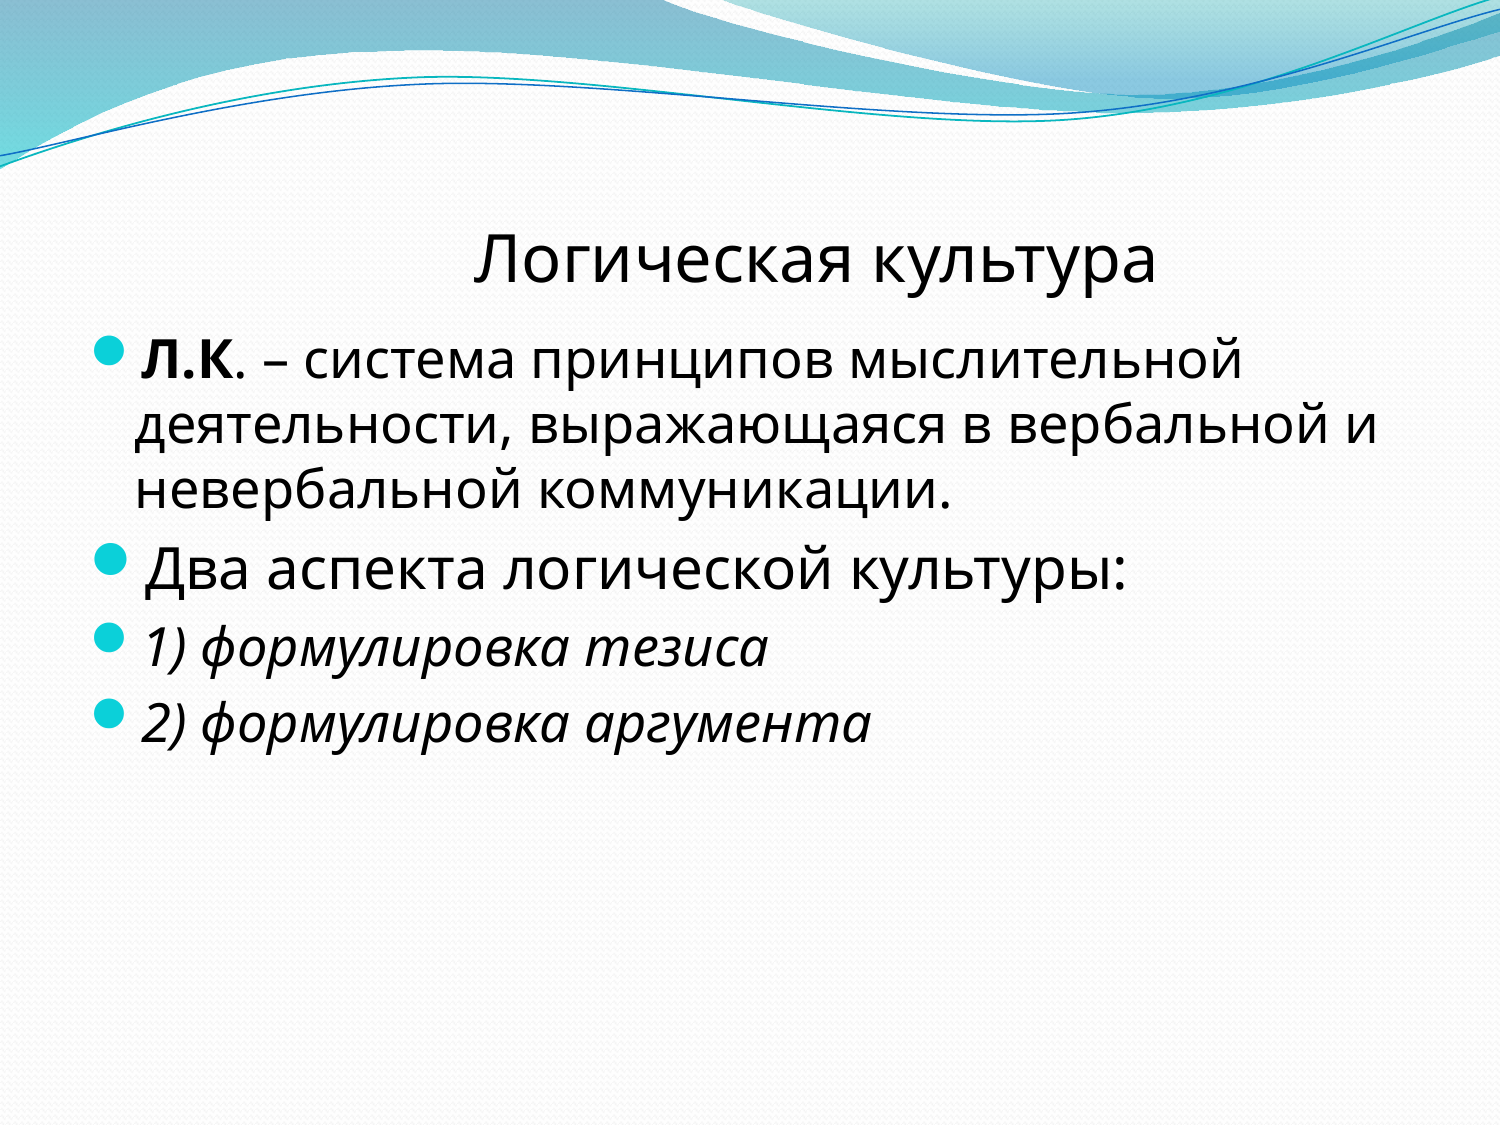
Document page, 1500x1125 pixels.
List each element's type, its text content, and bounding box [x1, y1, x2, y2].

title Логическая культура [75, 115, 1425, 303]
list Л.К. – система принципов мыслительной деятельности, выражающаяся в вербальной и невербальной коммуникации. Два аспекта логической культуры: 1) формулировка тезиса 2) формулировка аргумента [75, 317, 1425, 1038]
